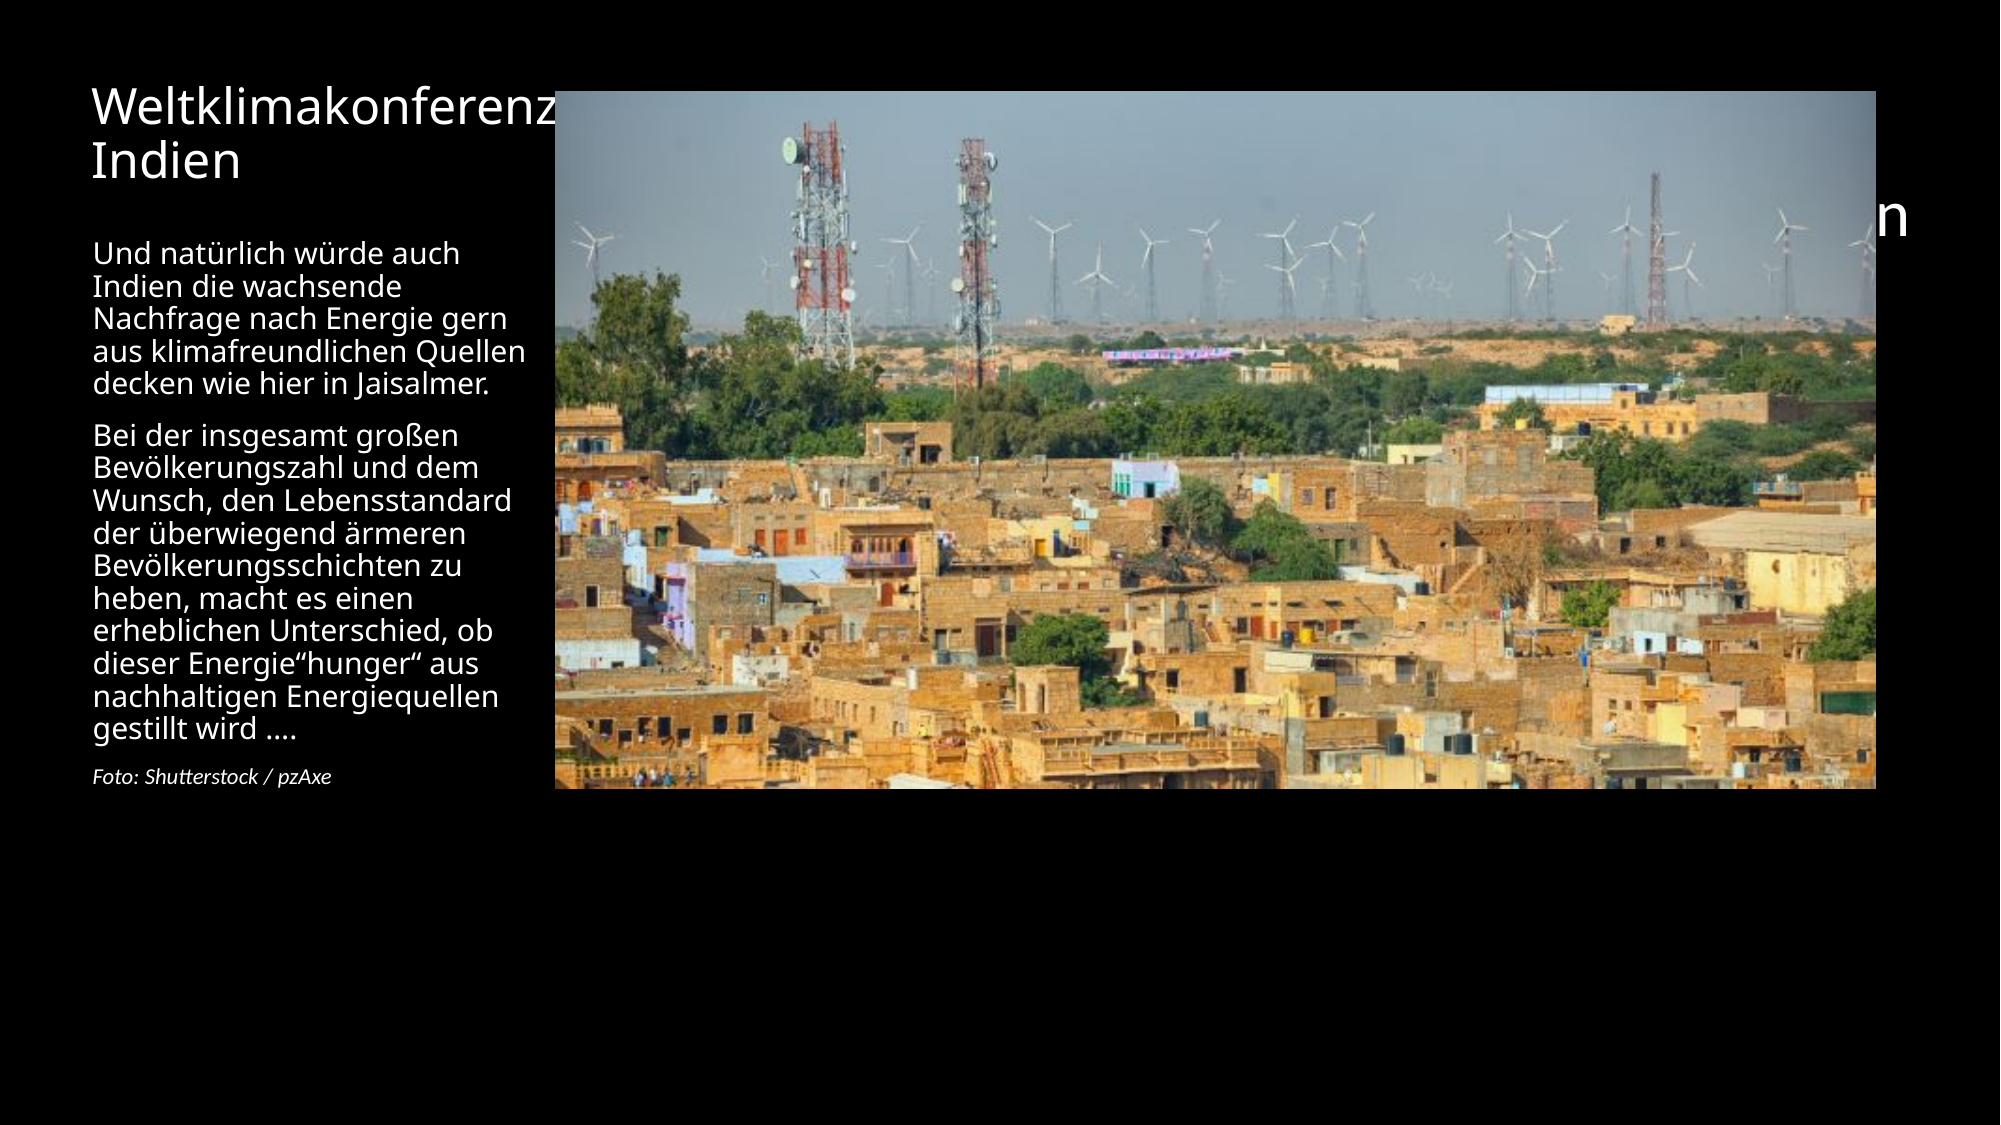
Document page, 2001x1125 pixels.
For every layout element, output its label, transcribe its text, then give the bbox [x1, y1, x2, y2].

list Und natürlich würde auch Indien die wachsende Nachfrage nach Energie gern aus klimafreundlichen Quellen decken wie hier in Jaisalmer. Bei der insgesamt großen Bevölkerungszahl und dem Wunsch, den Lebensstandard der überwiegend ärmeren Bevölkerungsschichten zu heben, macht es einen erheblichen Unterschied, ob dieser Energie“hunger“ aus nachhaltigen Energiequellen gestillt wird …. Foto: Shutterstock / pzAxe [77, 230, 550, 806]
title Weltklimakonferenz: Indien [76, 66, 722, 197]
picture [555, 91, 1876, 962]
